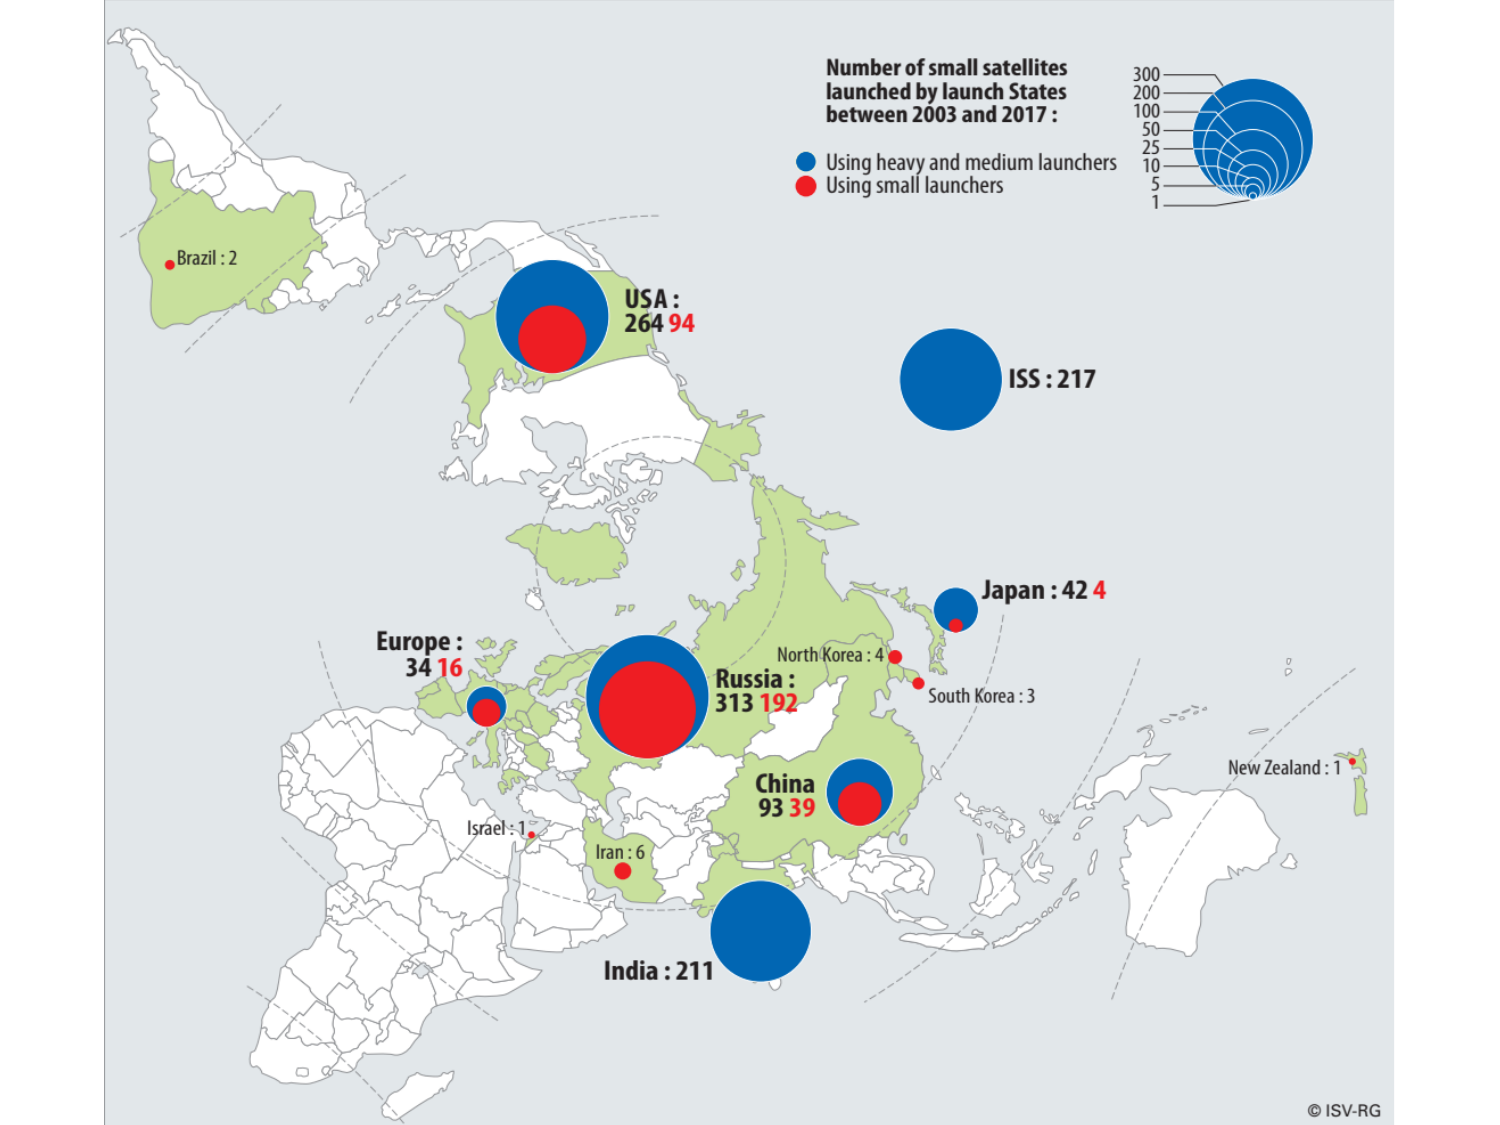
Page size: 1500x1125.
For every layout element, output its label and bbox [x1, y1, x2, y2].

picture [103, 0, 1395, 1125]
